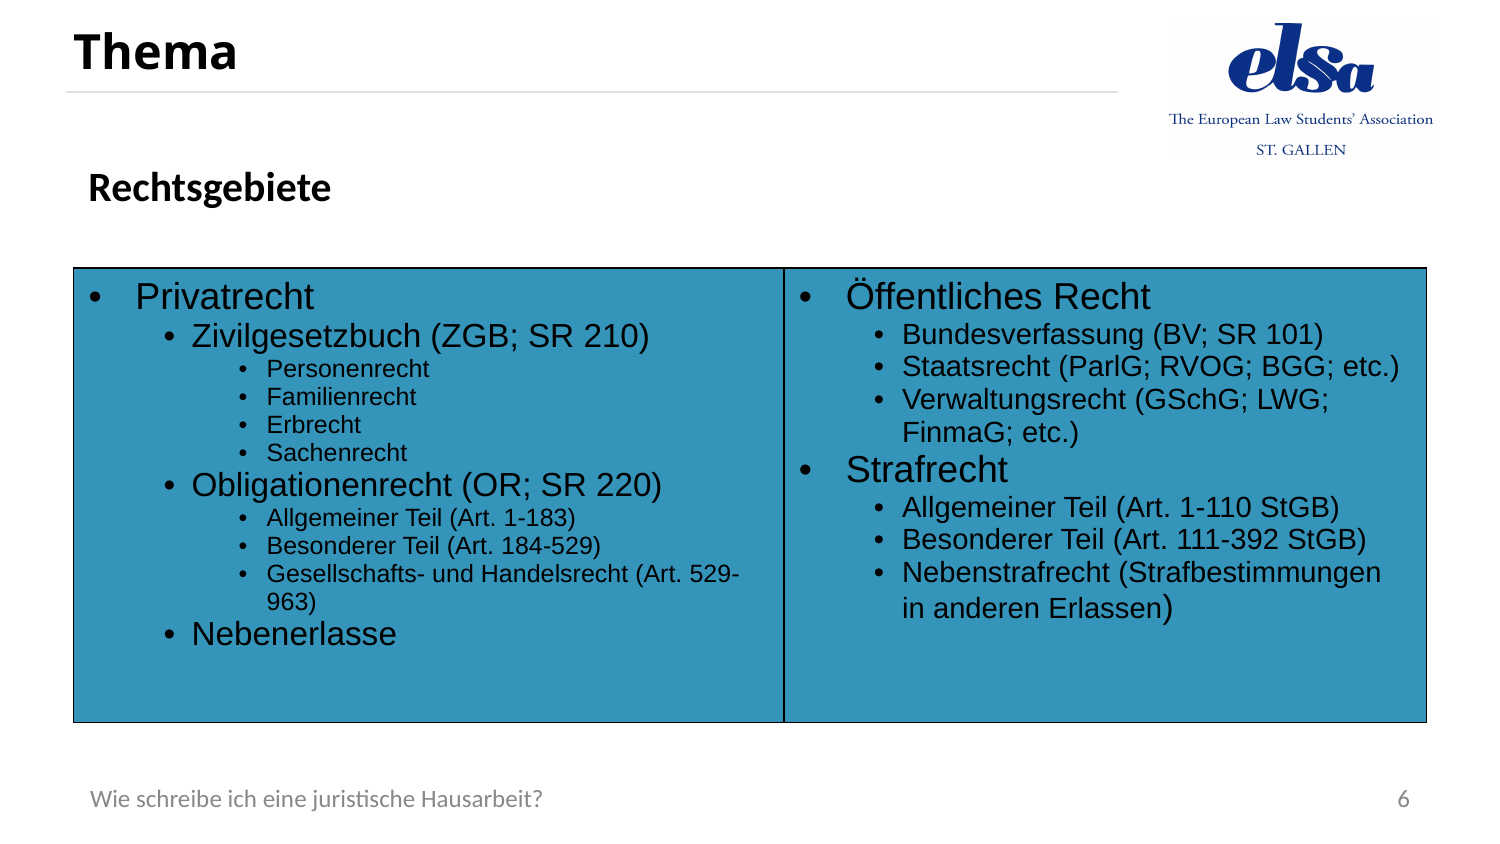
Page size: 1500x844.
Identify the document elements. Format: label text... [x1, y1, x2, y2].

slide_number 6 [1074, 774, 1425, 820]
table_header Öffentliches Recht Bundesverfassung (BV; SR 101) Staatsrecht (ParlG; RVOG; BGG; etc.) Verwaltungsrecht (GSchG; LWG; FinmaG; etc.) Strafrecht Allgemeiner Teil (Art. 1-110 StGB) Besonderer Teil (Art. 111-392 StGB) Nebenstrafrecht (Strafbestimmungen in anderen Erlassen) [785, 269, 1426, 722]
text_box Rechtsgebiete [73, 152, 1425, 267]
table_header Privatrecht Zivilgesetzbuch (ZGB; SR 210) Personenrecht Familienrecht Erbrecht Sachenrecht Obligationenrecht (OR; SR 220) Allgemeiner Teil (Art. 1-183) Besonderer Teil (Art. 184-529) Gesellschafts- und Handelsrecht (Art. 529-963) Nebenerlasse [74, 269, 783, 722]
picture [1169, 23, 1433, 155]
title Thema [73, 21, 1074, 80]
